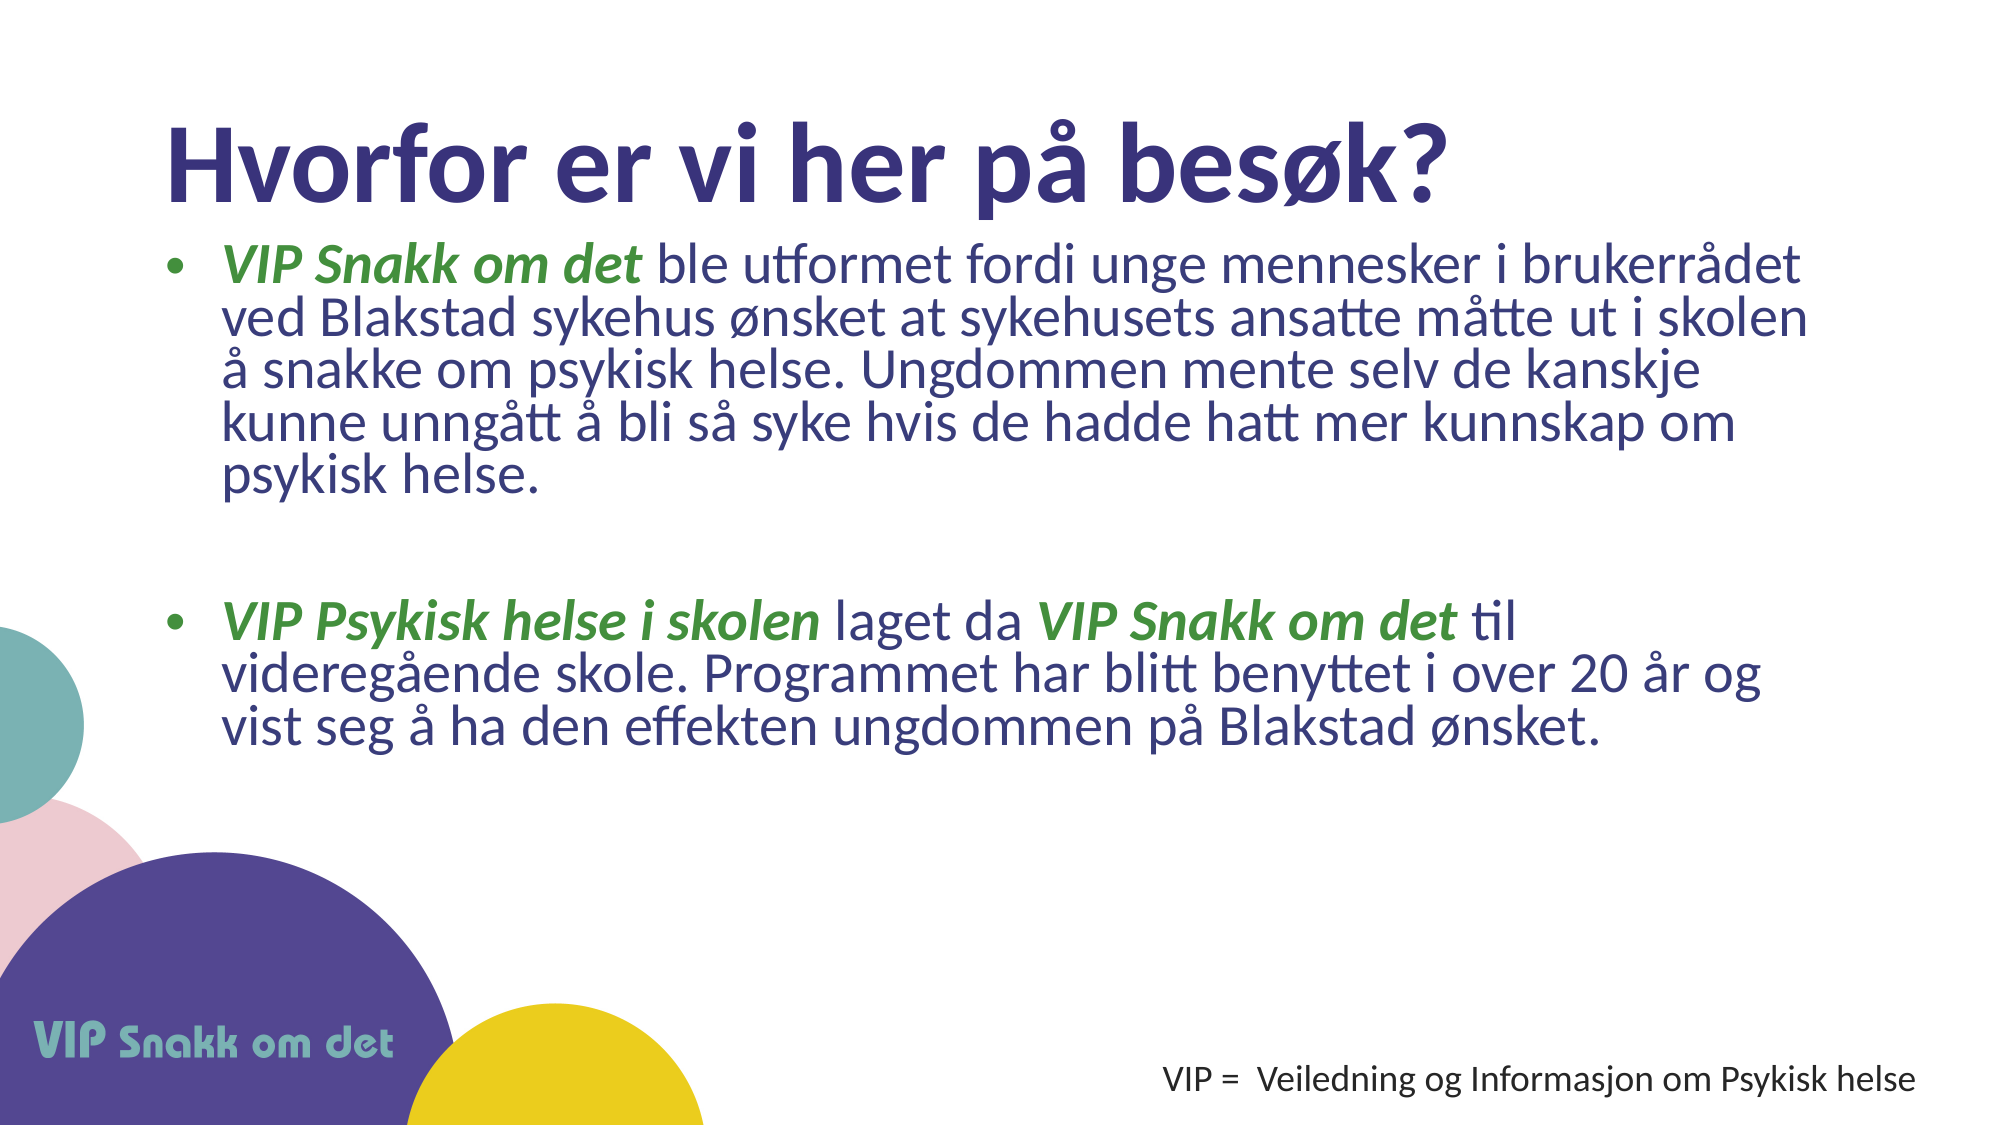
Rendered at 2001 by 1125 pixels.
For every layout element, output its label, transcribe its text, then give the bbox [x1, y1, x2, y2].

picture [0, 0, 2000, 1125]
text_box VIP = Veiledning og Informasjon om Psykisk helse [1148, 1046, 2000, 1106]
subtitle VIP Snakk om det ble utformet fordi unge mennesker i brukerrådet ved Blakstad sykehus ønsket at sykehusets ansatte måtte ut i skolen å snakke om psykisk helse. Ungdommen mente selv de kanskje kunne unngått å bli så syke hvis de hadde hatt mer kunnskap om psykisk helse. VIP Psykisk helse i skolen laget da VIP Snakk om det til videregående skole. Programmet har blitt benyttet i over 20 år og vist seg å ha den effekten ungdommen på Blakstad ønsket. [150, 234, 1850, 916]
title Hvorfor er vi her på besøk? [150, 80, 1850, 231]
